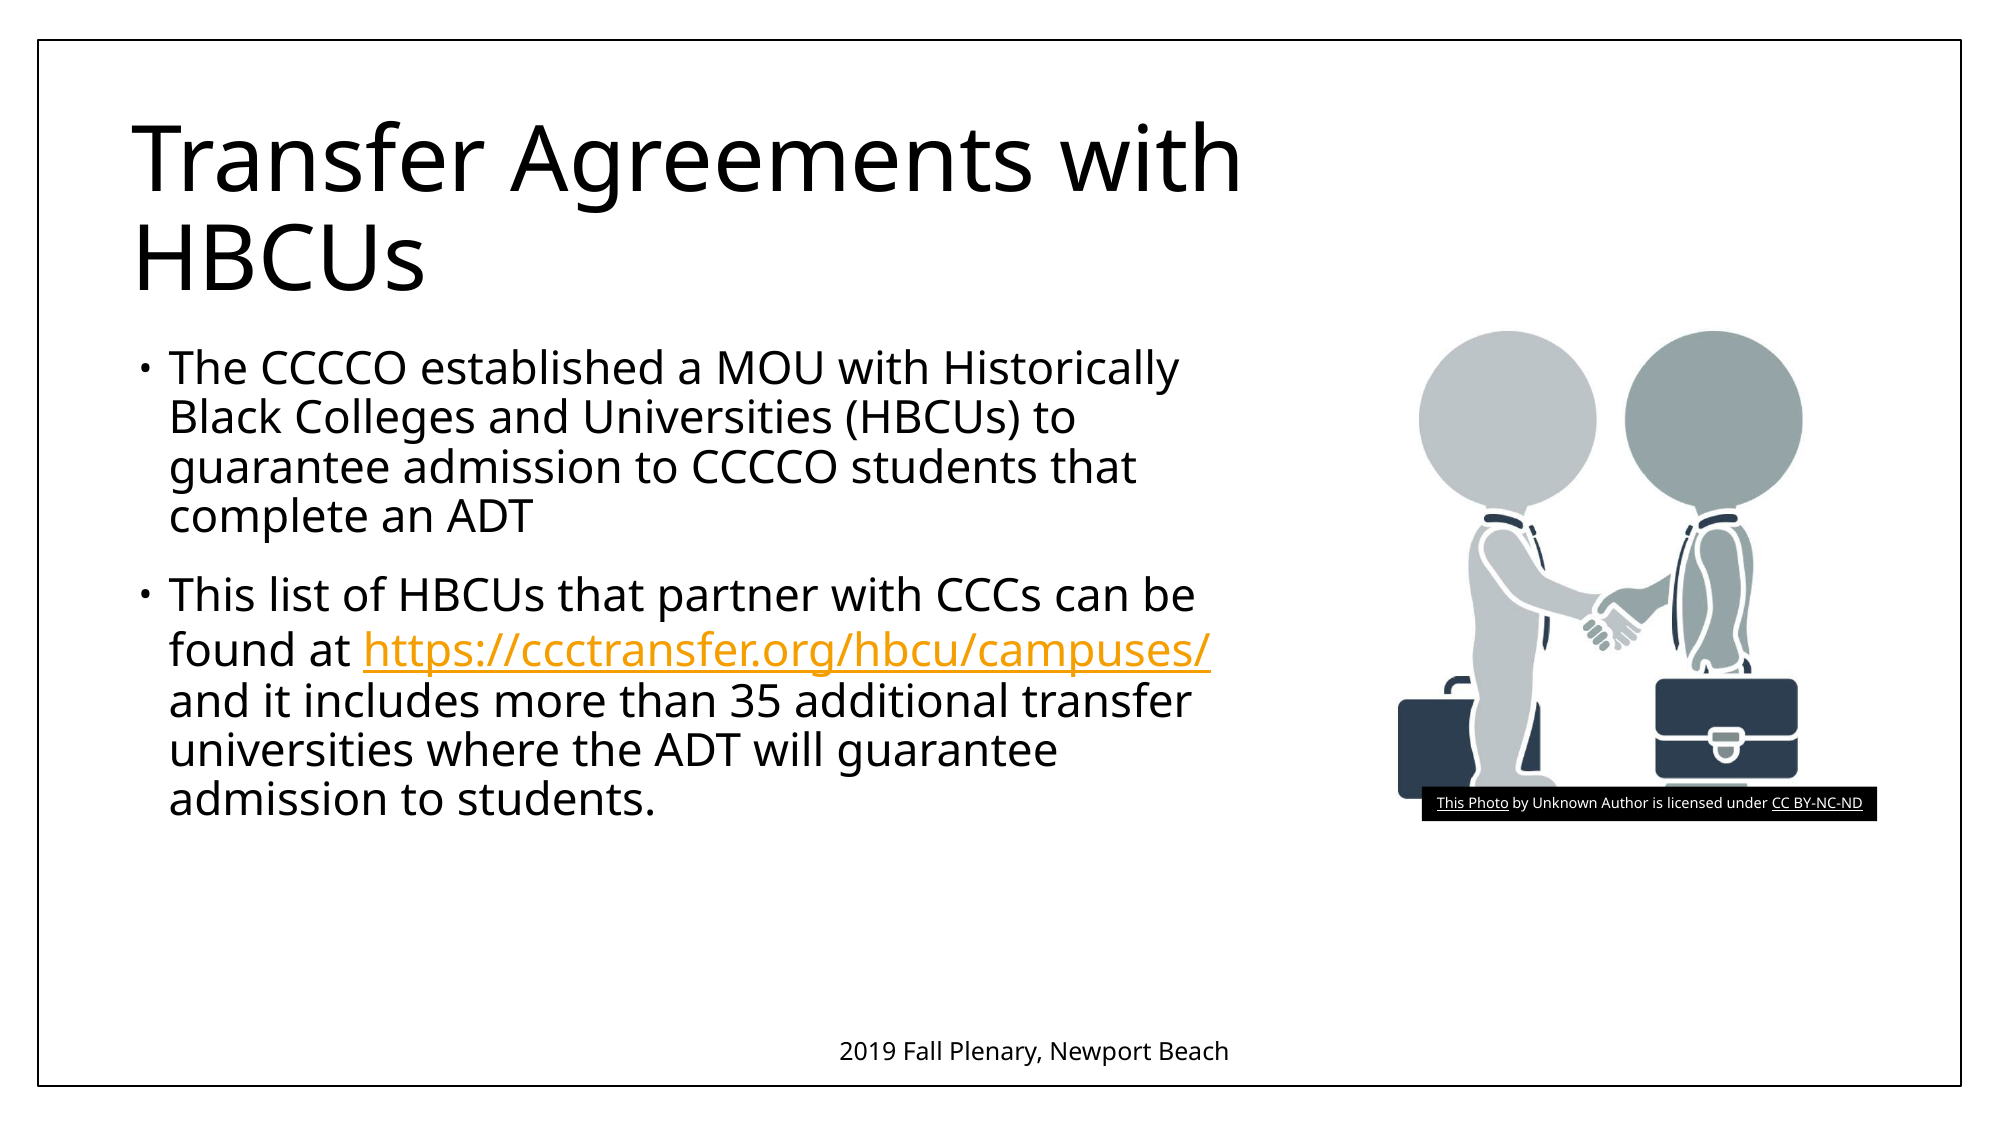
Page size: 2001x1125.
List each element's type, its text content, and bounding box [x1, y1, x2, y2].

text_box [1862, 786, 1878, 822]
picture [1342, 304, 1858, 820]
title Transfer Agreements with HBCUs [115, 99, 1264, 323]
list The CCCCO established a MOU with Historically Black Colleges and Universities (HBCUs) to guarantee admission to CCCCO students that complete an ADT This list of HBCUs that partner with CCCs can be found at https://ccctransfer.org/hbcu/campuses/ and it includes more than 35 additional transfer universities where the ADT will guarantee admission to students. [115, 337, 1264, 1000]
footer 2019 Fall Plenary, Newport Beach [647, 1020, 1422, 1081]
